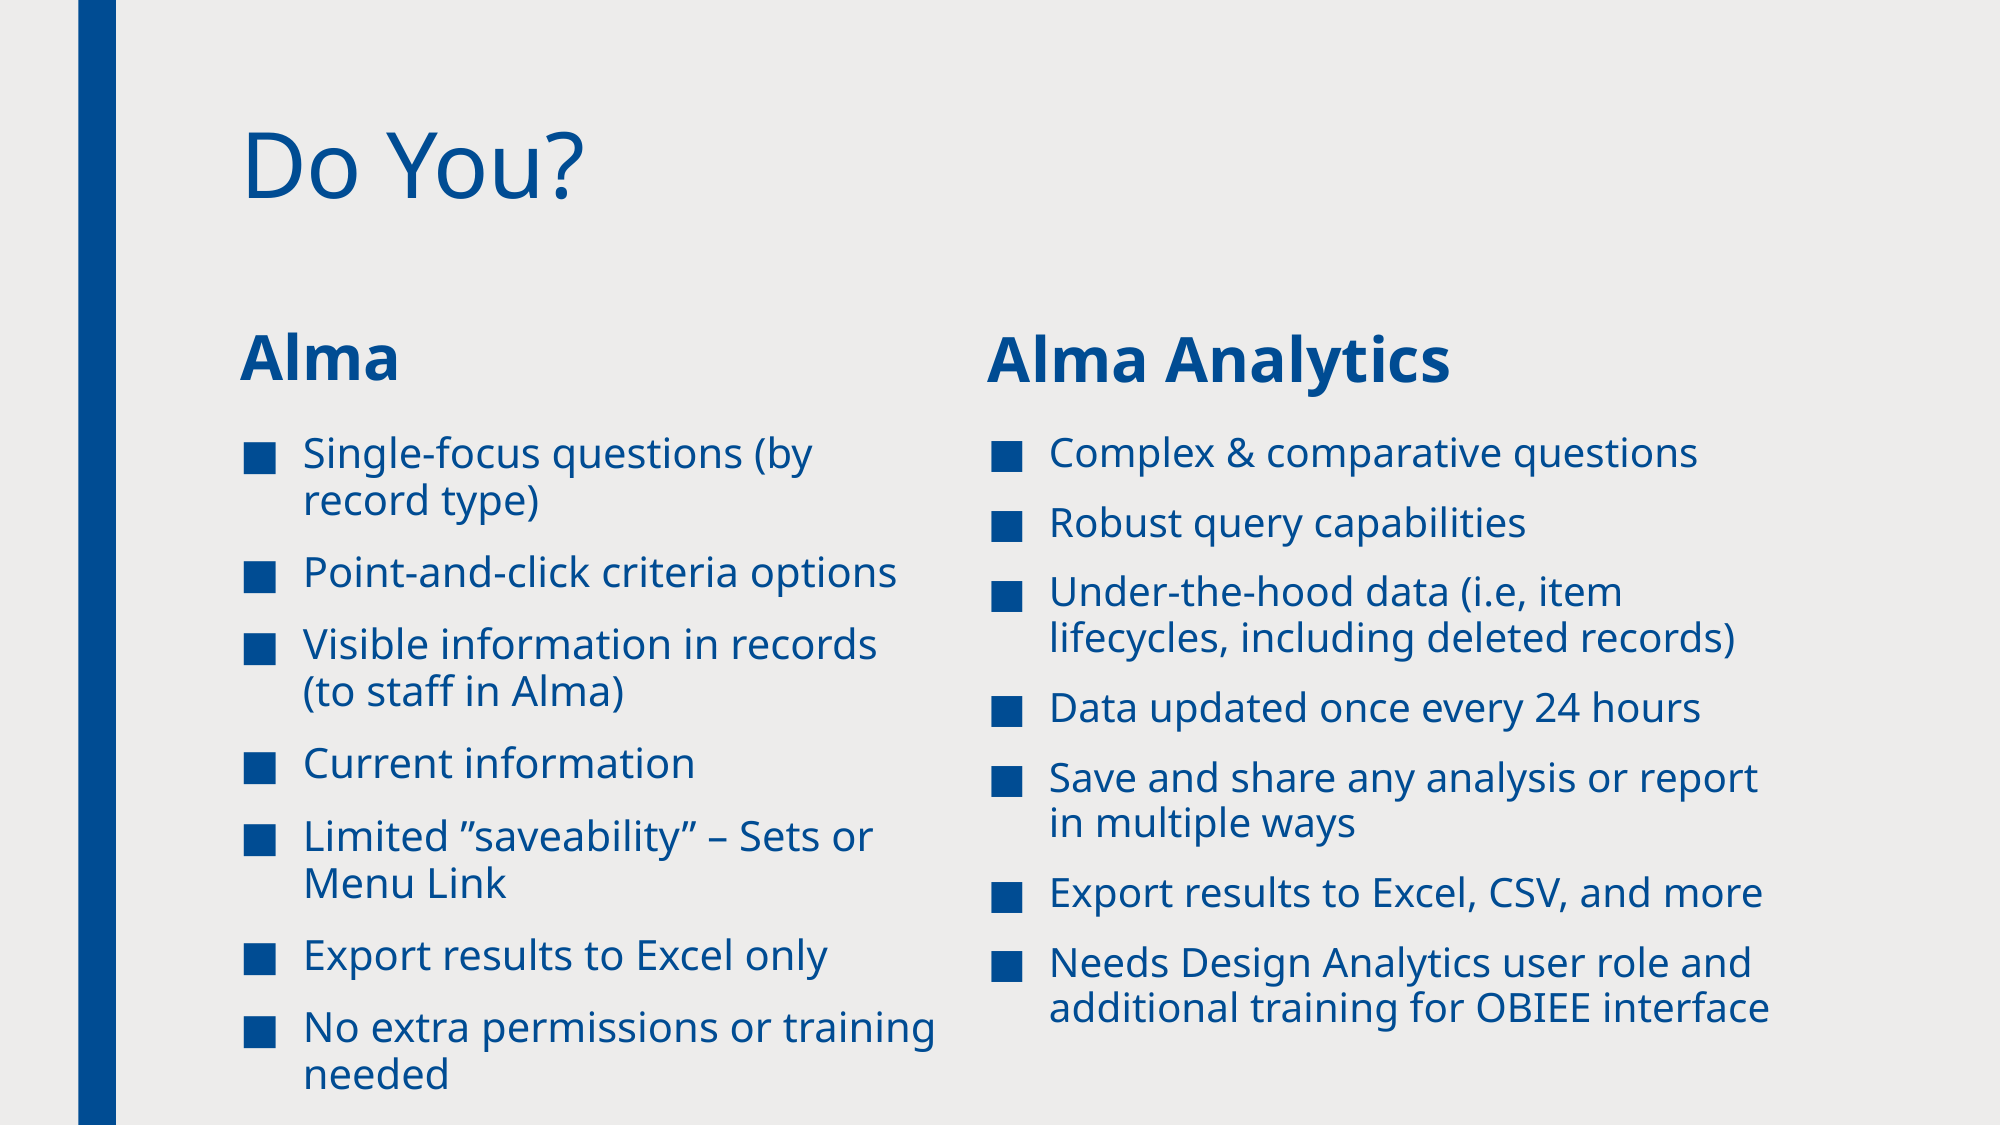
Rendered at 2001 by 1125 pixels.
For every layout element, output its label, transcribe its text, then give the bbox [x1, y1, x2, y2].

list Alma Analytics [972, 267, 1702, 403]
title Do You? [225, 112, 1800, 357]
list Single-focus questions (by record type) Point-and-click criteria options Visible information in records (to staff in Alma) Current information Limited ”saveability” – Sets or Menu Link Export results to Excel only No extra permissions or training needed [225, 423, 954, 1125]
list Complex & comparative questions Robust query capabilities Under-the-hood data (i.e, item lifecycles, including deleted records) Data updated once every 24 hours Save and share any analysis or report in multiple ways Export results to Excel, CSV, and more Needs Design Analytics user role and additional training for OBIEE interface [972, 423, 1800, 1125]
list Alma [225, 265, 954, 401]
